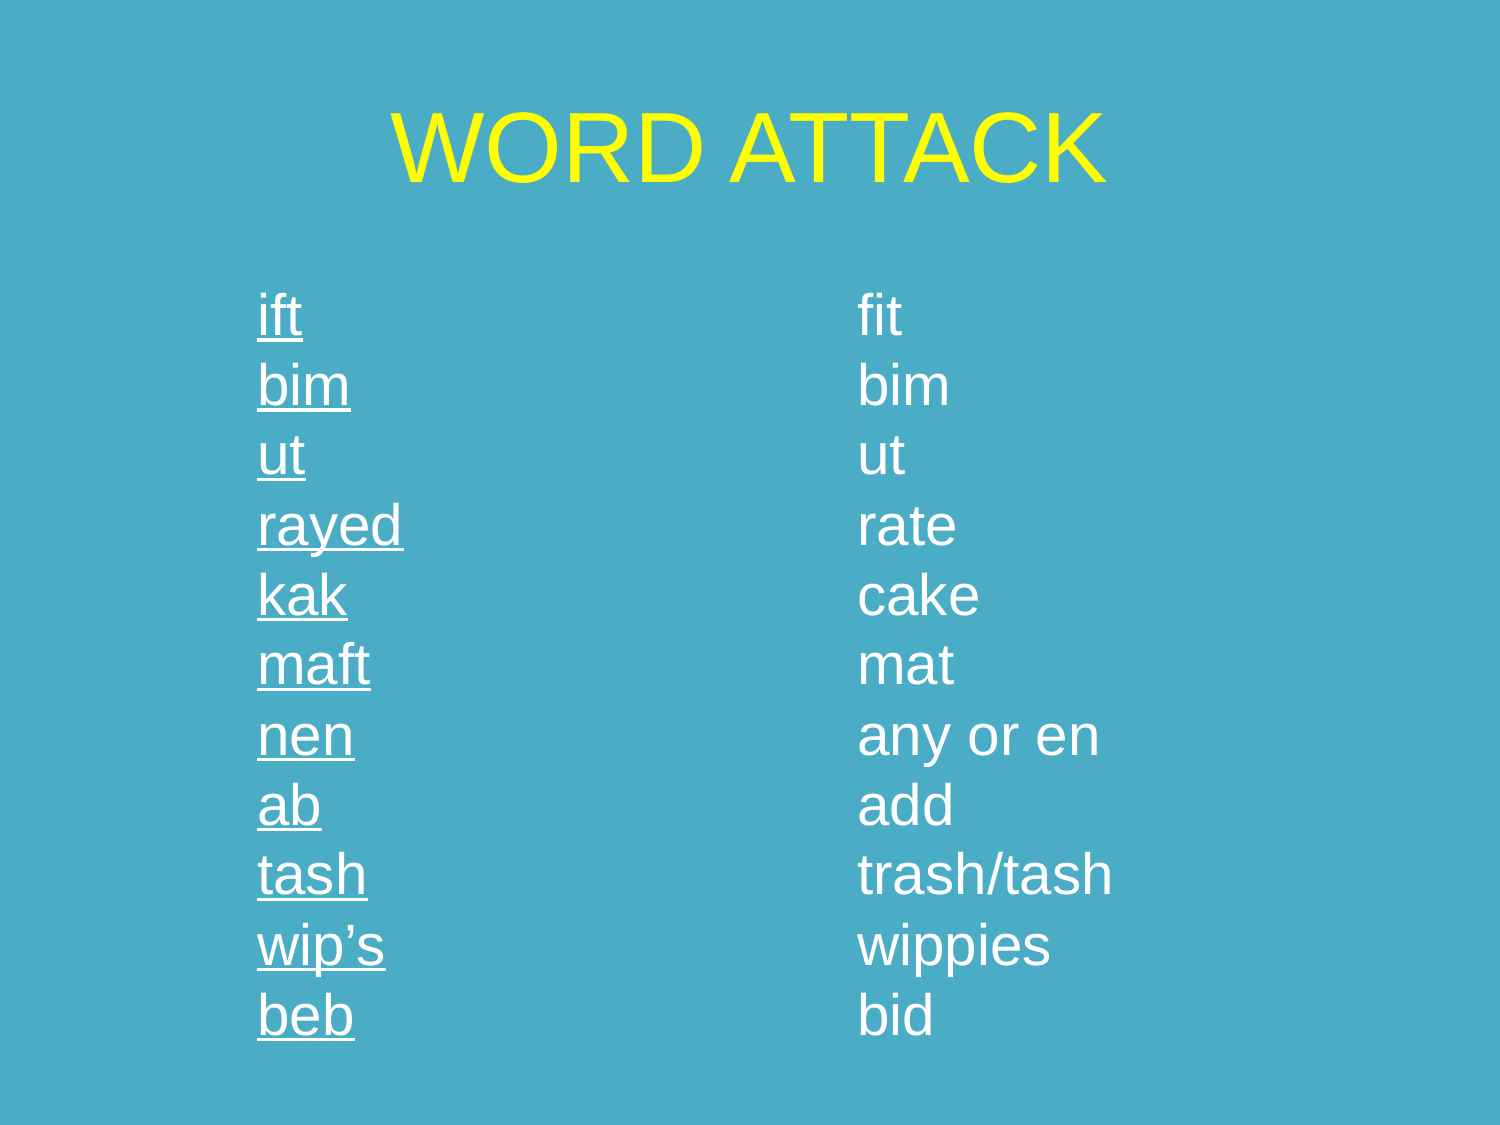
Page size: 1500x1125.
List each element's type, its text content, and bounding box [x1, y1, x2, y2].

text_box ift fit bim bim ut ut rayed rate kak cake maft mat nen any or en ab add tash trash/tash wip’s wippies beb bid [242, 269, 1425, 1125]
title WORD ATTACK [112, 45, 1388, 240]
